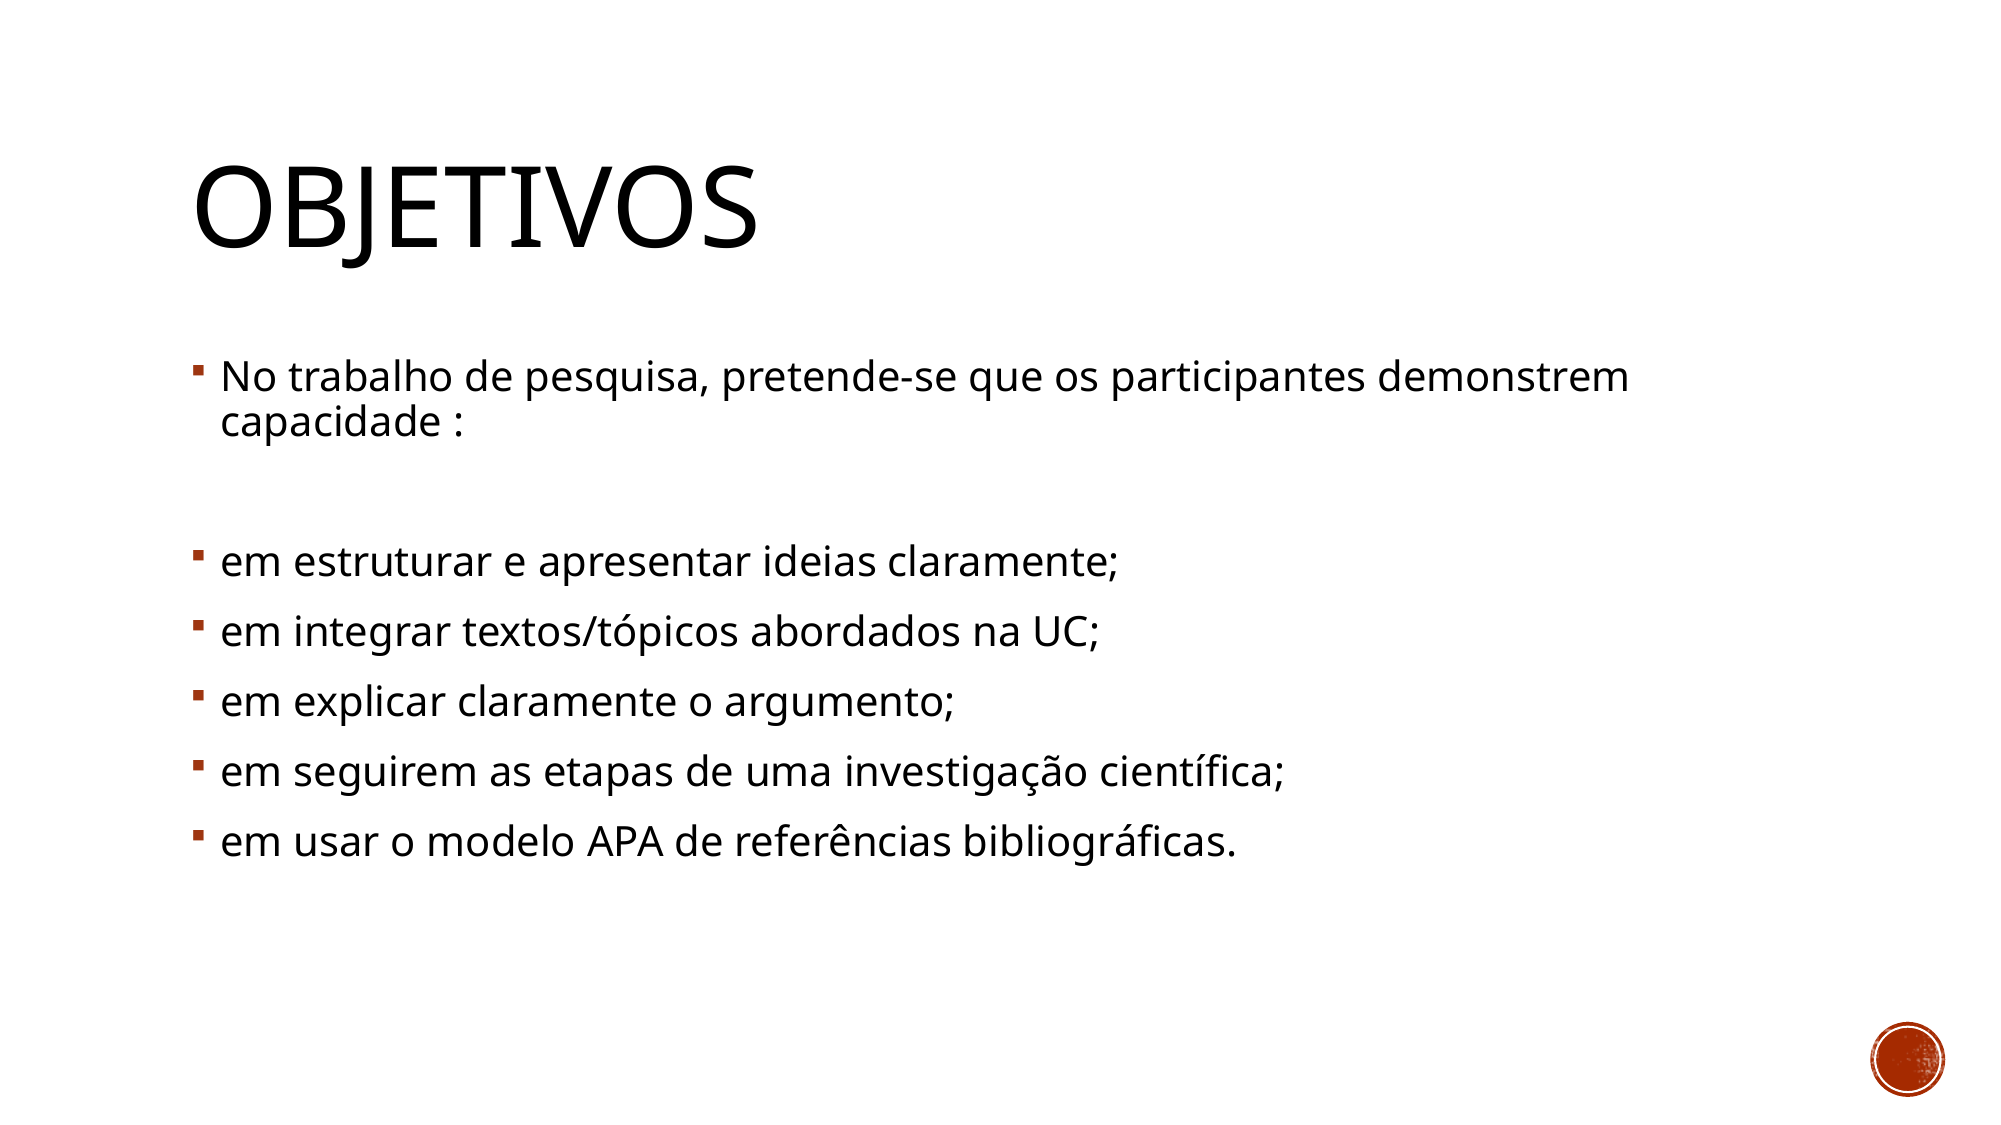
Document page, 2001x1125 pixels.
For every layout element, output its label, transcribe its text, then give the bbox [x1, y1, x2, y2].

title objetivos [175, 79, 1826, 344]
list No trabalho de pesquisa, pretende-se que os participantes demonstrem capacidade : em estruturar e apresentar ideias claramente; em integrar textos/tópicos abordados na UC; em explicar claramente o argumento; em seguirem as etapas de uma investigação científica; em usar o modelo APA de referências bibliográficas. [175, 348, 1826, 1013]
